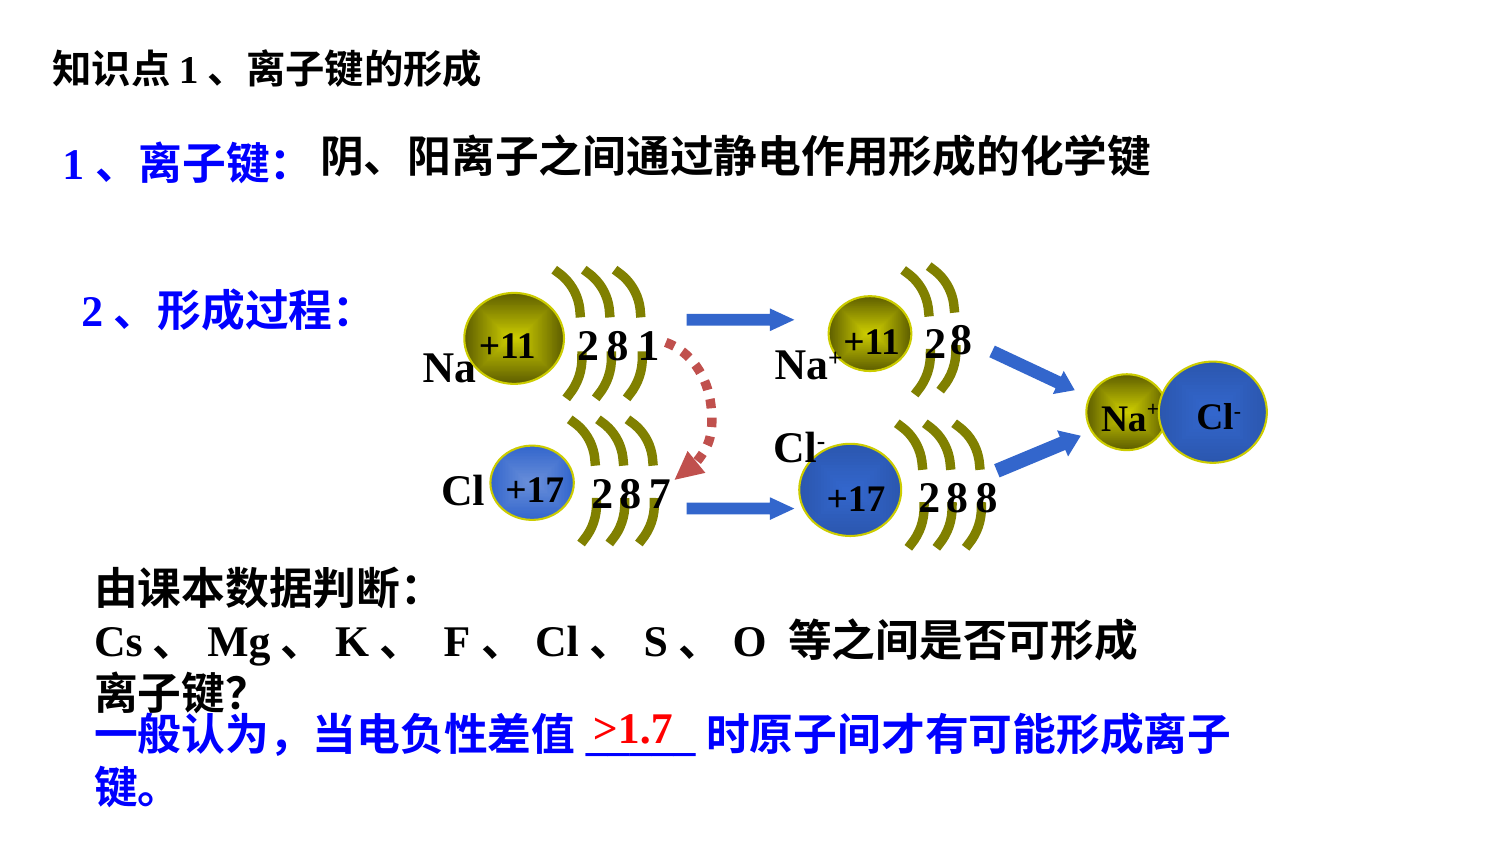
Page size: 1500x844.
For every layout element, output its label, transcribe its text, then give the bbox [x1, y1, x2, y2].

text_box 由课本数据判断： Cs、Mg、K、 F、Cl、S、O 等之间是否可形成离子键？ [79, 553, 1197, 699]
text_box >1.7 [578, 691, 694, 760]
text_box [687, 309, 737, 519]
text_box 2、形成过程： [66, 275, 407, 343]
text_box 一般认为，当电负性差值_____时原子间才有可能形成离子键。 [79, 699, 1330, 820]
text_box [1085, 361, 1268, 464]
list 知识点1、离子键的形成 [41, 44, 524, 108]
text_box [425, 433, 664, 564]
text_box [742, 280, 991, 537]
text_box 阴、阳离子之间通过静电作用形成的化学键 [305, 121, 1173, 189]
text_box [407, 285, 653, 400]
text_box [650, 342, 682, 480]
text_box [988, 359, 1083, 466]
text_box 1、离子键： [47, 128, 426, 196]
